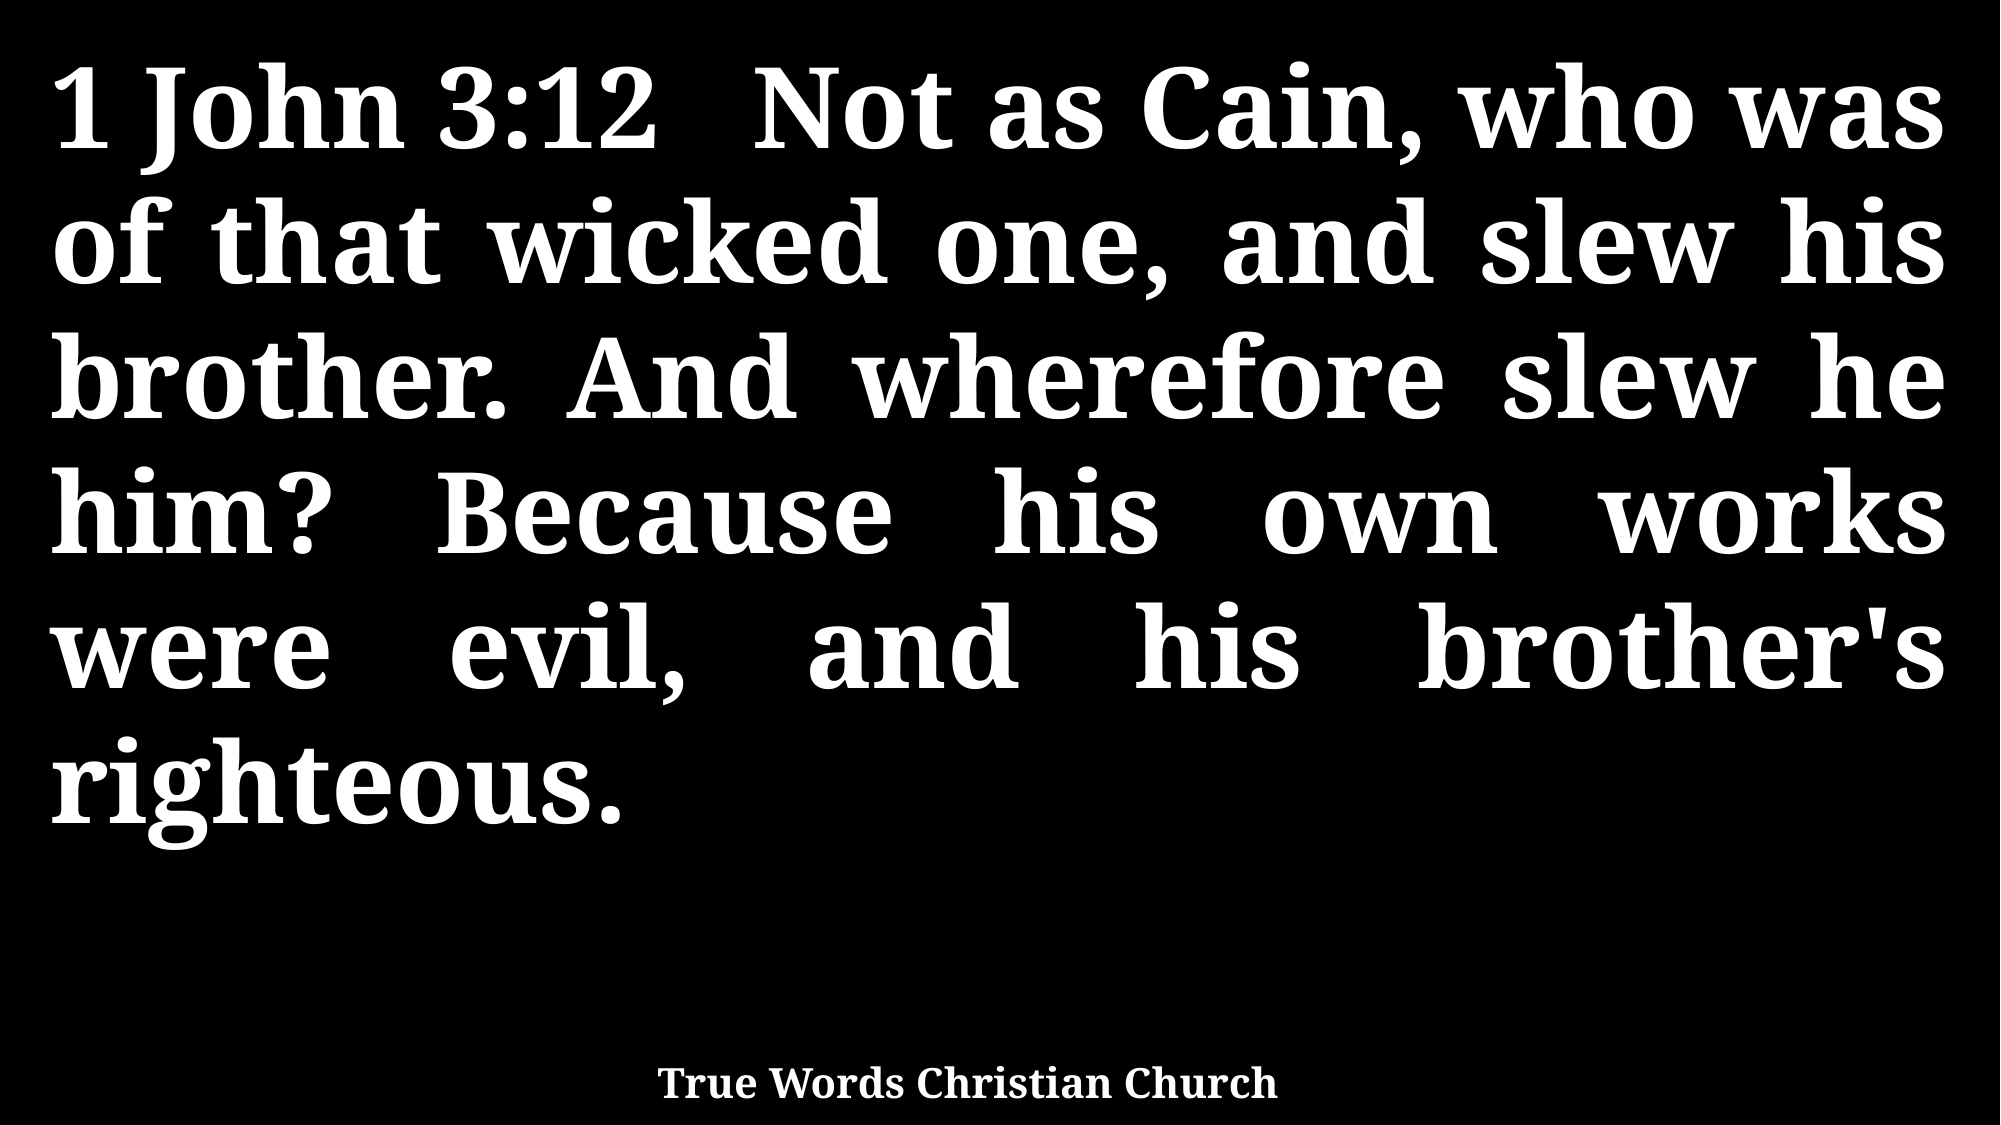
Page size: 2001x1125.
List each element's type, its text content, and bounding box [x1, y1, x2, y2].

text_box 1 John 3:12 Not as Cain, who was of that wicked one, and slew his brother. And wherefore slew he him? Because his own works were evil, and his brother's righteous. [35, 28, 1965, 854]
text_box True Words Christian Church [642, 1049, 1294, 1114]
